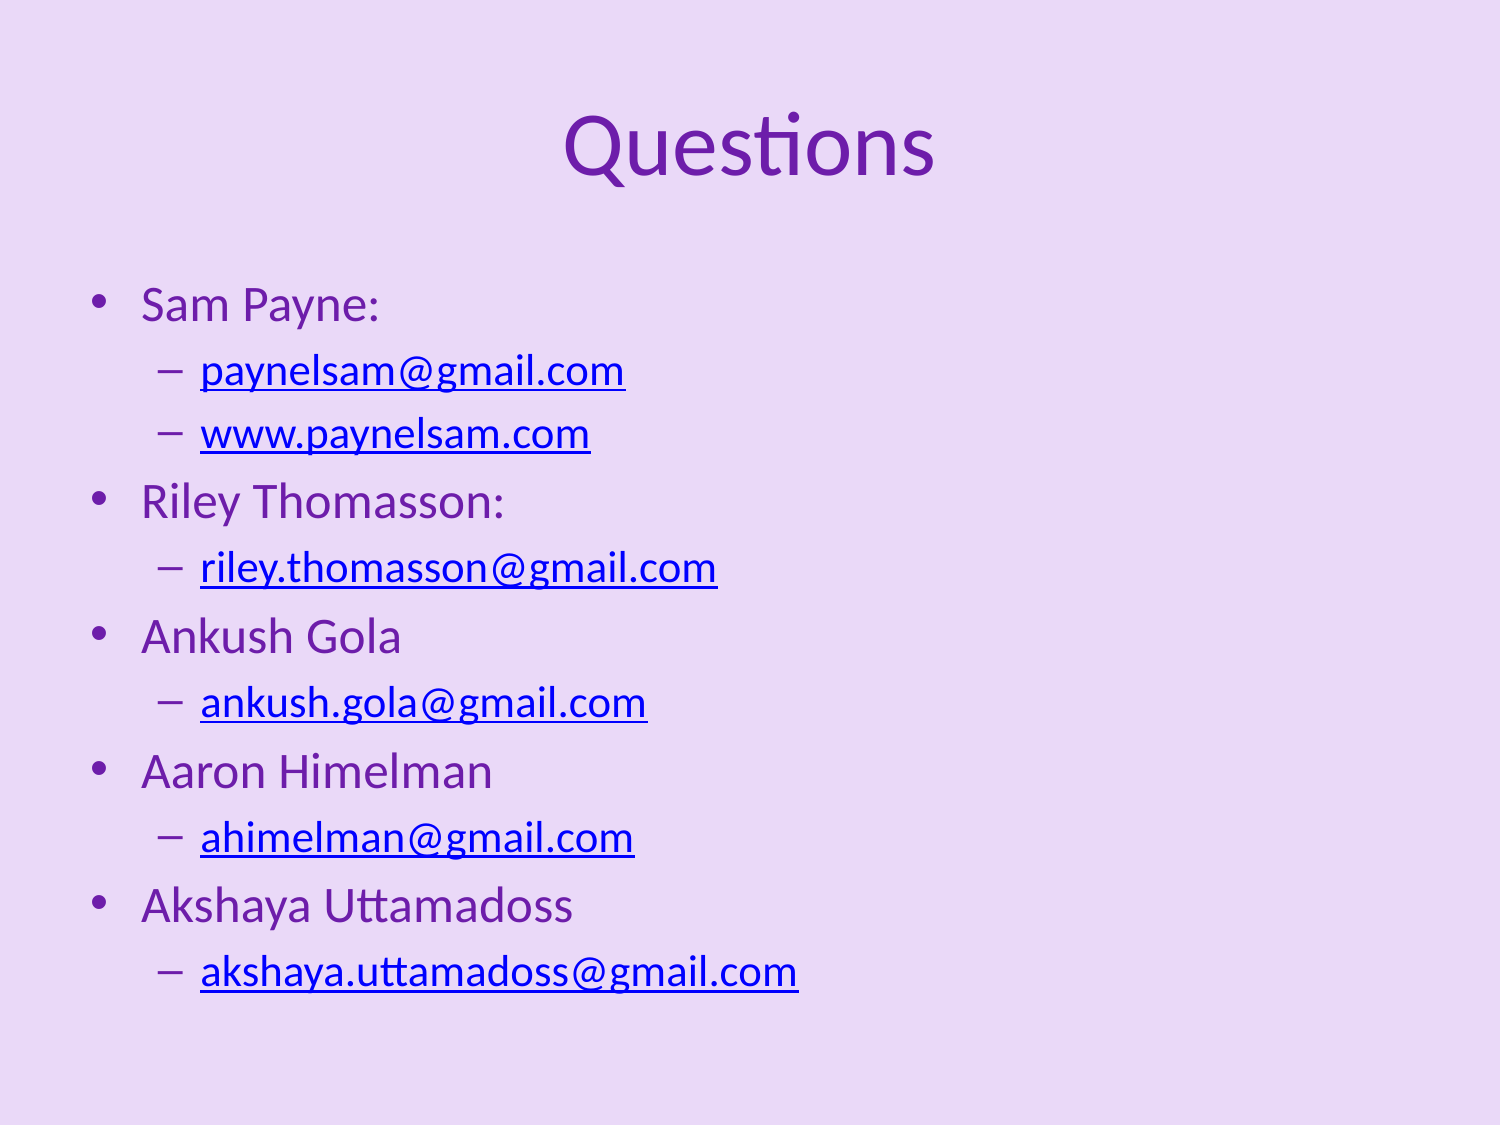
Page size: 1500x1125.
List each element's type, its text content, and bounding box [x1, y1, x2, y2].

list Sam Payne: paynelsam@gmail.com www.paynelsam.com Riley Thomasson: riley.thomasson@gmail.com Ankush Gola ankush.gola@gmail.com Aaron Himelman ahimelman@gmail.com Akshaya Uttamadoss akshaya.uttamadoss@gmail.com [75, 262, 1425, 1005]
title Questions [75, 45, 1425, 233]
